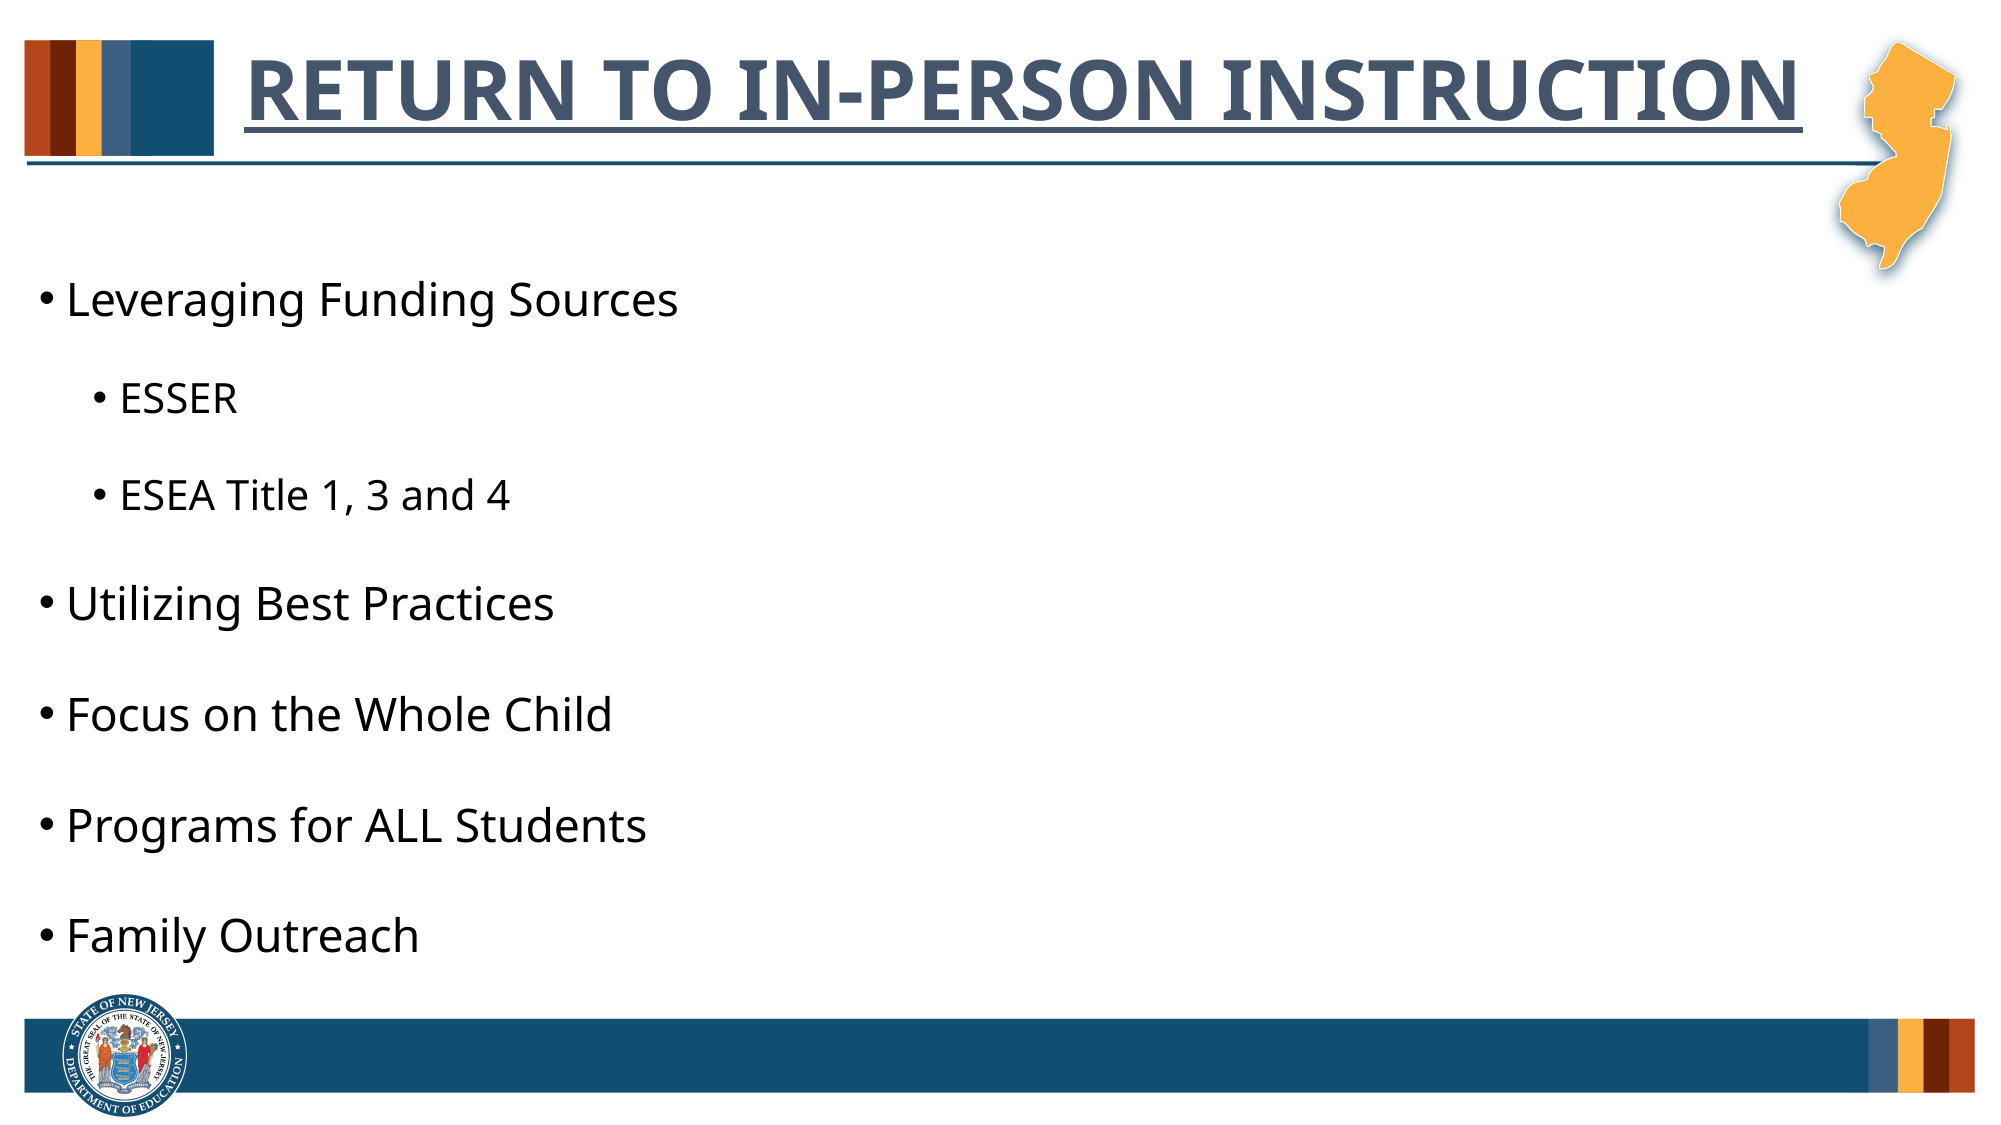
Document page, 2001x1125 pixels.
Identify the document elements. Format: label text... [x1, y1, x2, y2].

title Return to In-Person Instruction [229, 35, 1863, 151]
list Leveraging Funding Sources ESSER ESEA Title 1, 3 and 4 Utilizing Best Practices Focus on the Whole Child Programs for ALL Students Family Outreach [23, 234, 1975, 975]
picture [24, 26, 1976, 295]
picture [24, 992, 1975, 1119]
